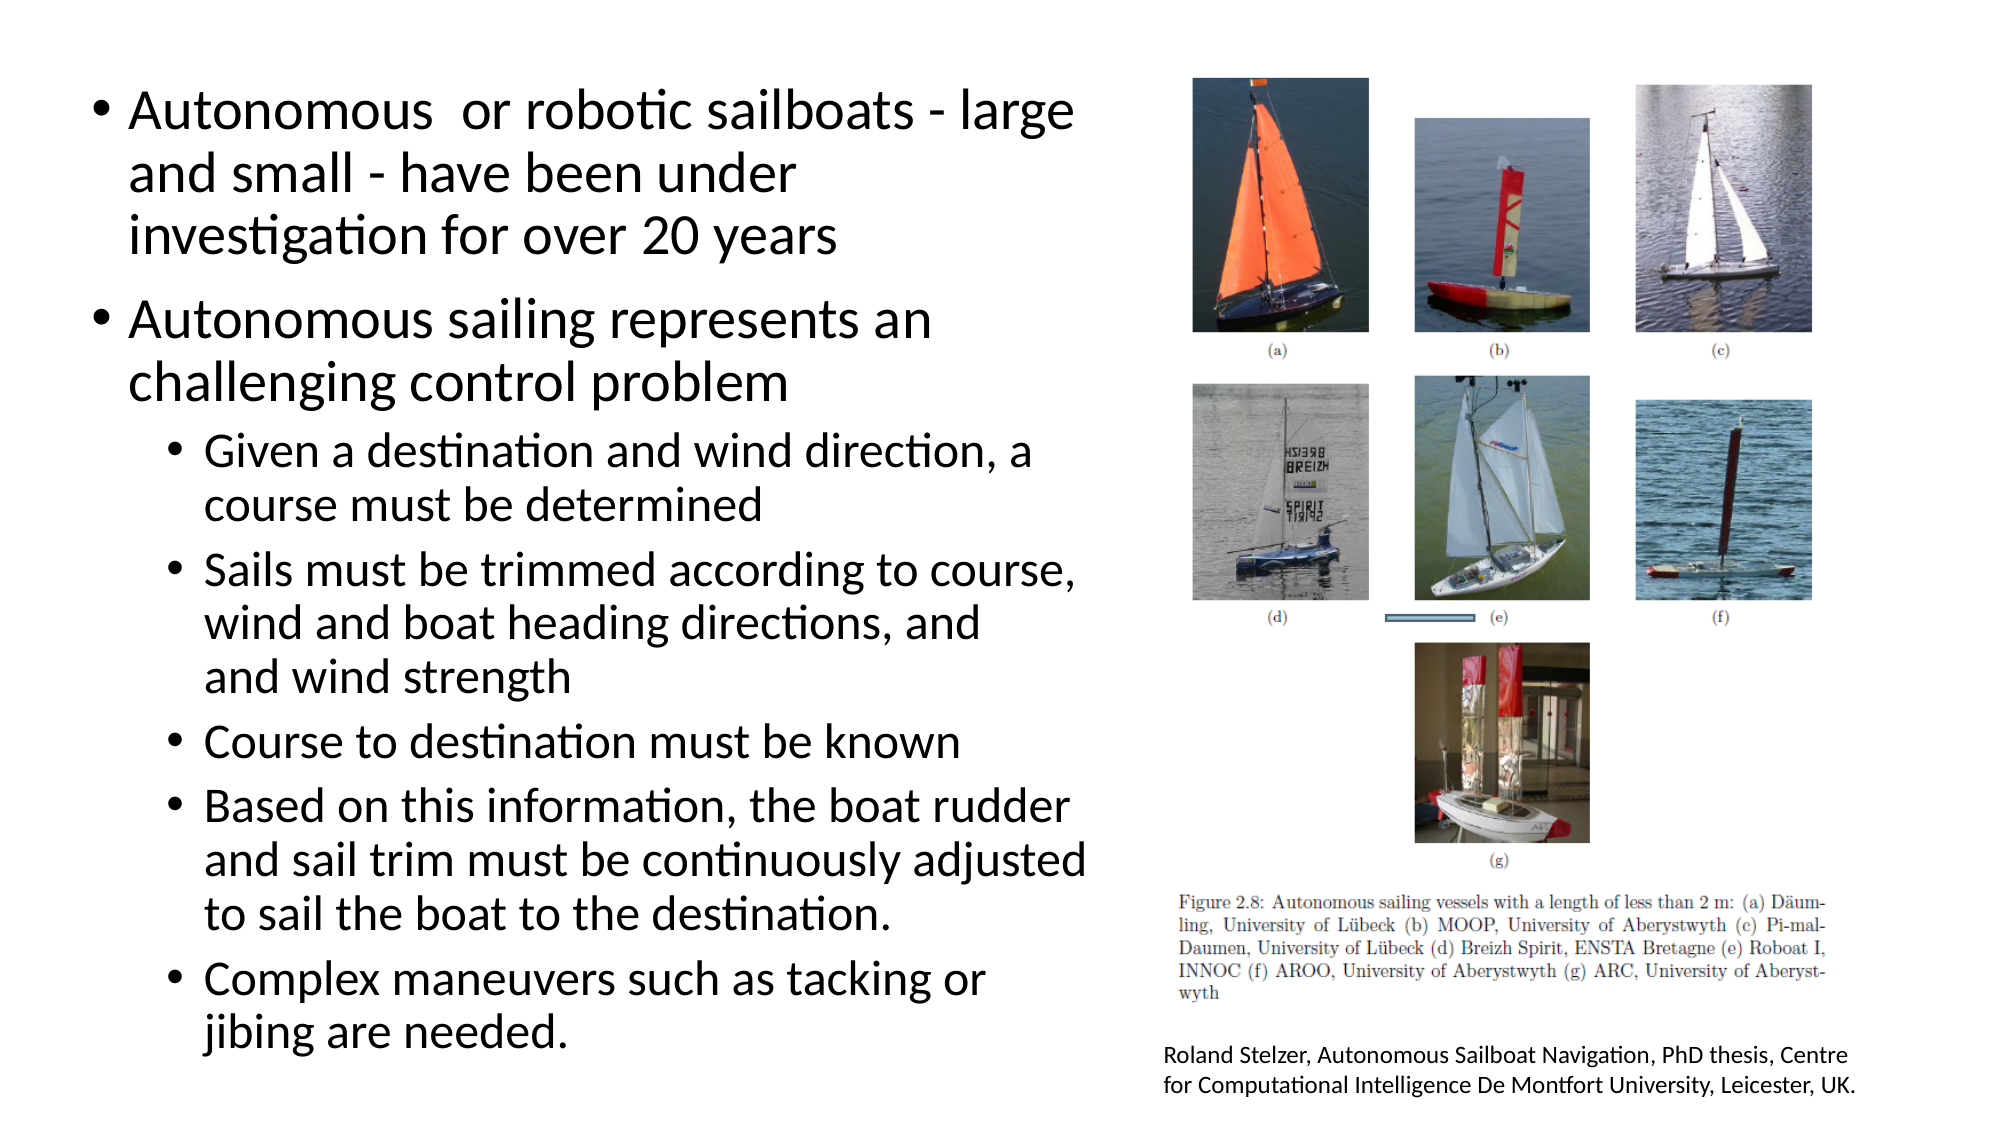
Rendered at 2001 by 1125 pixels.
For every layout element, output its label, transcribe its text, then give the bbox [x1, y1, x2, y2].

picture [1141, 73, 1854, 1013]
text_box Autonomous or robotic sailboats - large and small - have been under investigation for over 20 years Autonomous sailing represents an challenging control problem Given a destination and wind direction, a course must be determined Sails must be trimmed according to course, wind and boat heading directions, and and wind strength Course to destination must be known Based on this information, the boat rudder and sail trim must be continuously adjusted to sail the boat to the destination. Complex maneuvers such as tacking or jibing are needed. [76, 71, 1120, 1085]
text_box Roland Stelzer, Autonomous Sailboat Navigation, PhD thesis, Centre for Computational Intelligence De Montfort University, Leicester, UK. [1148, 1031, 1873, 1107]
